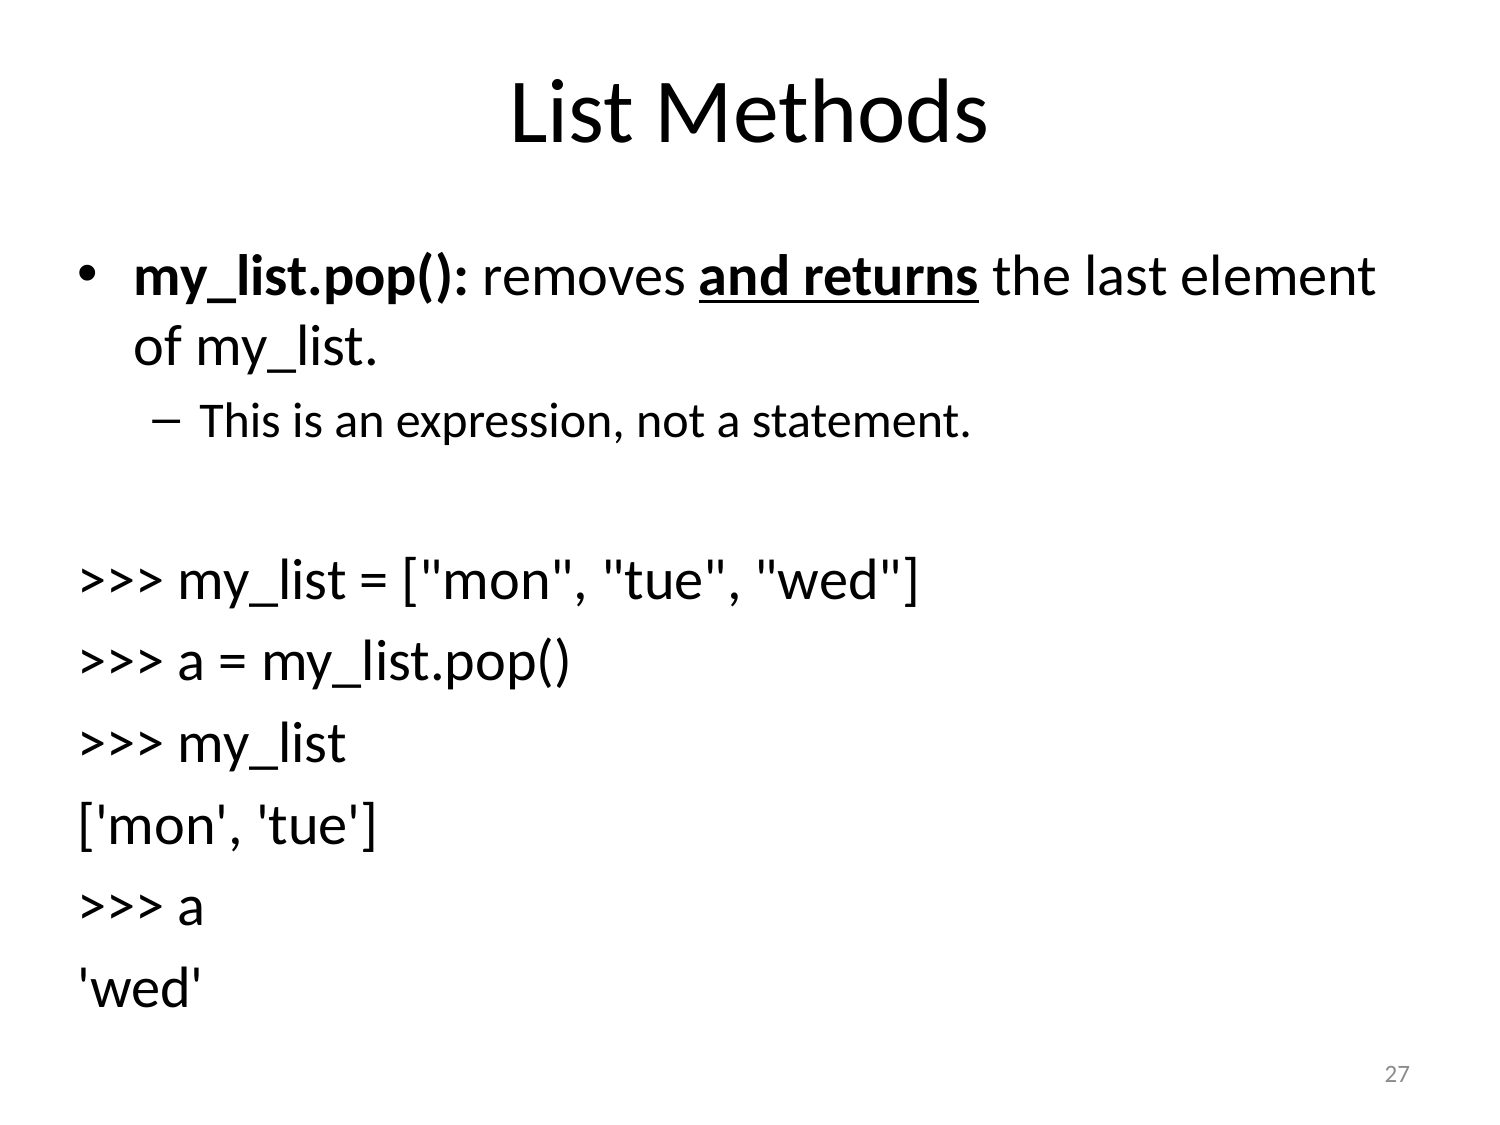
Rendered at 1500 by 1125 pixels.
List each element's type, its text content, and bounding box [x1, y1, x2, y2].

list my_list.pop(): removes and returns the last element of my_list. This is an expression, not a statement. >>> my_list = ["mon", "tue", "wed"] >>> a = my_list.pop() >>> my_list ['mon', 'tue'] >>> a 'wed' [62, 229, 1425, 973]
title List Methods [75, 12, 1425, 200]
slide_number 27 [1074, 1042, 1425, 1103]
